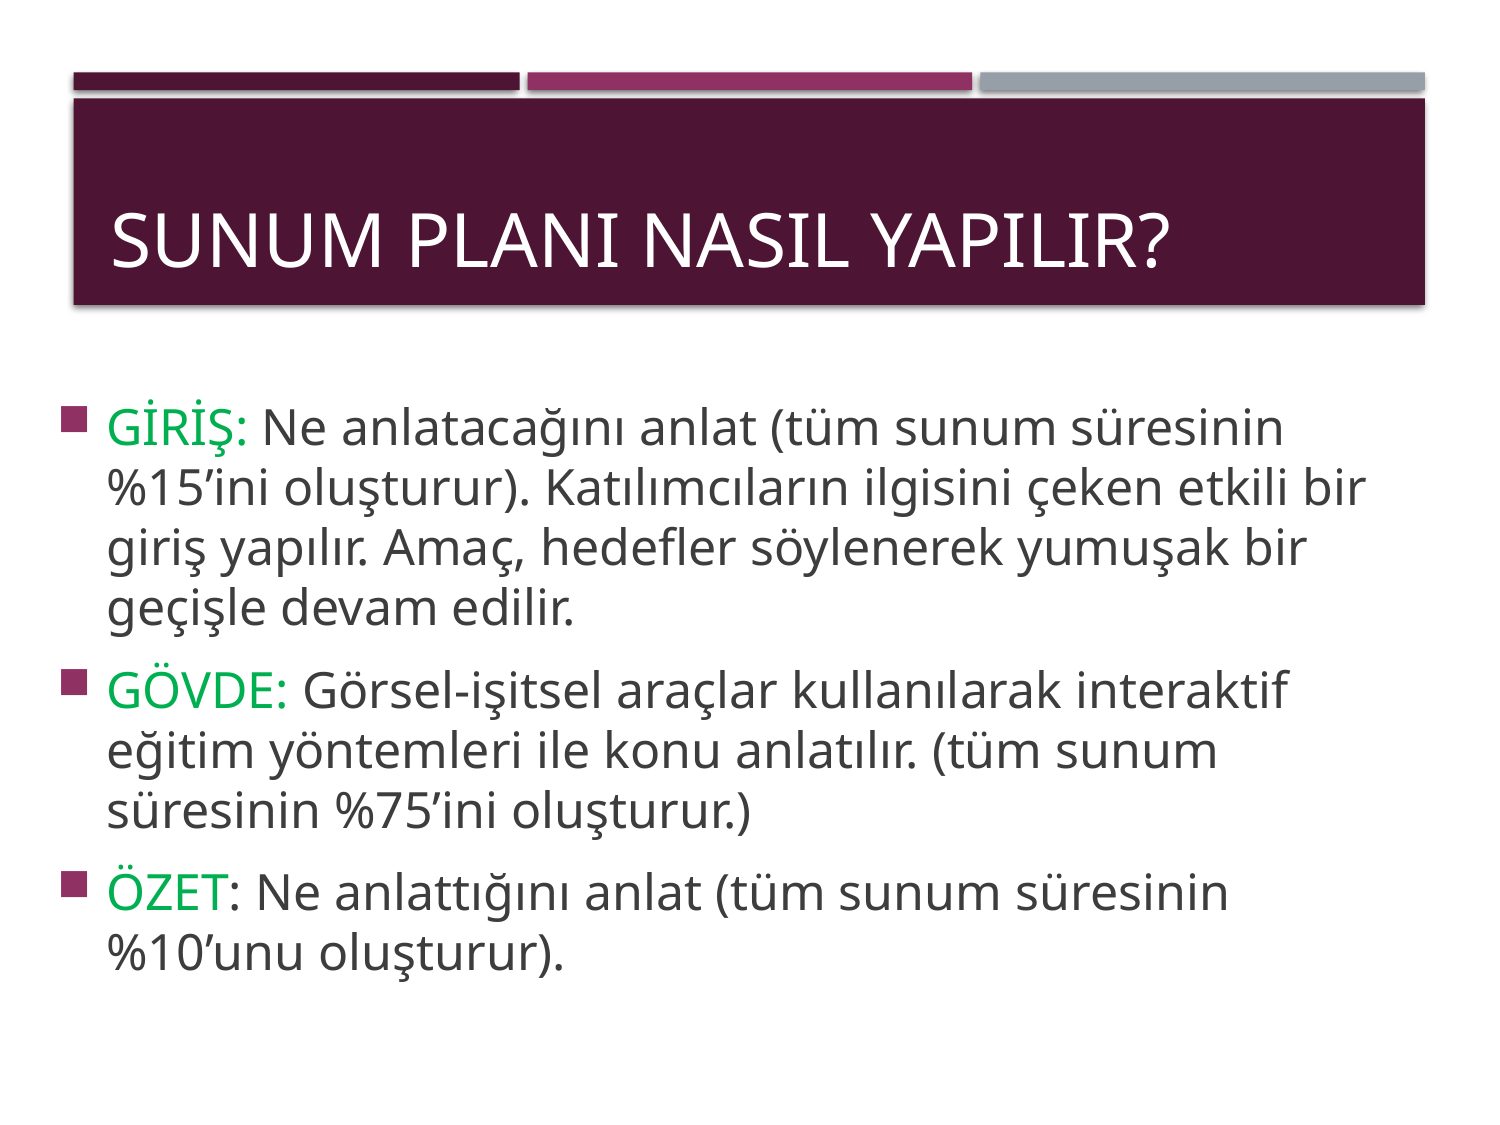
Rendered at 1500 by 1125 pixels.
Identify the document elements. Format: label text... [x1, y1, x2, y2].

list GİRİŞ: Ne anlatacağını anlat (tüm sunum süresinin %15’ini oluşturur). Katılımcıların ilgisini çeken etkili bir giriş yapılır. Amaç, hedefler söylenerek yumuşak bir geçişle devam edilir. GÖVDE: Görsel-işitsel araçlar kullanılarak interaktif eğitim yöntemleri ile konu anlatılır. (tüm sunum süresinin %75’ini oluşturur.) ÖZET: Ne anlattığını anlat (tüm sunum süresinin %10’unu oluşturur). [41, 365, 1406, 1012]
title Sunum Planı nasıl yapılır? [95, 112, 1406, 291]
